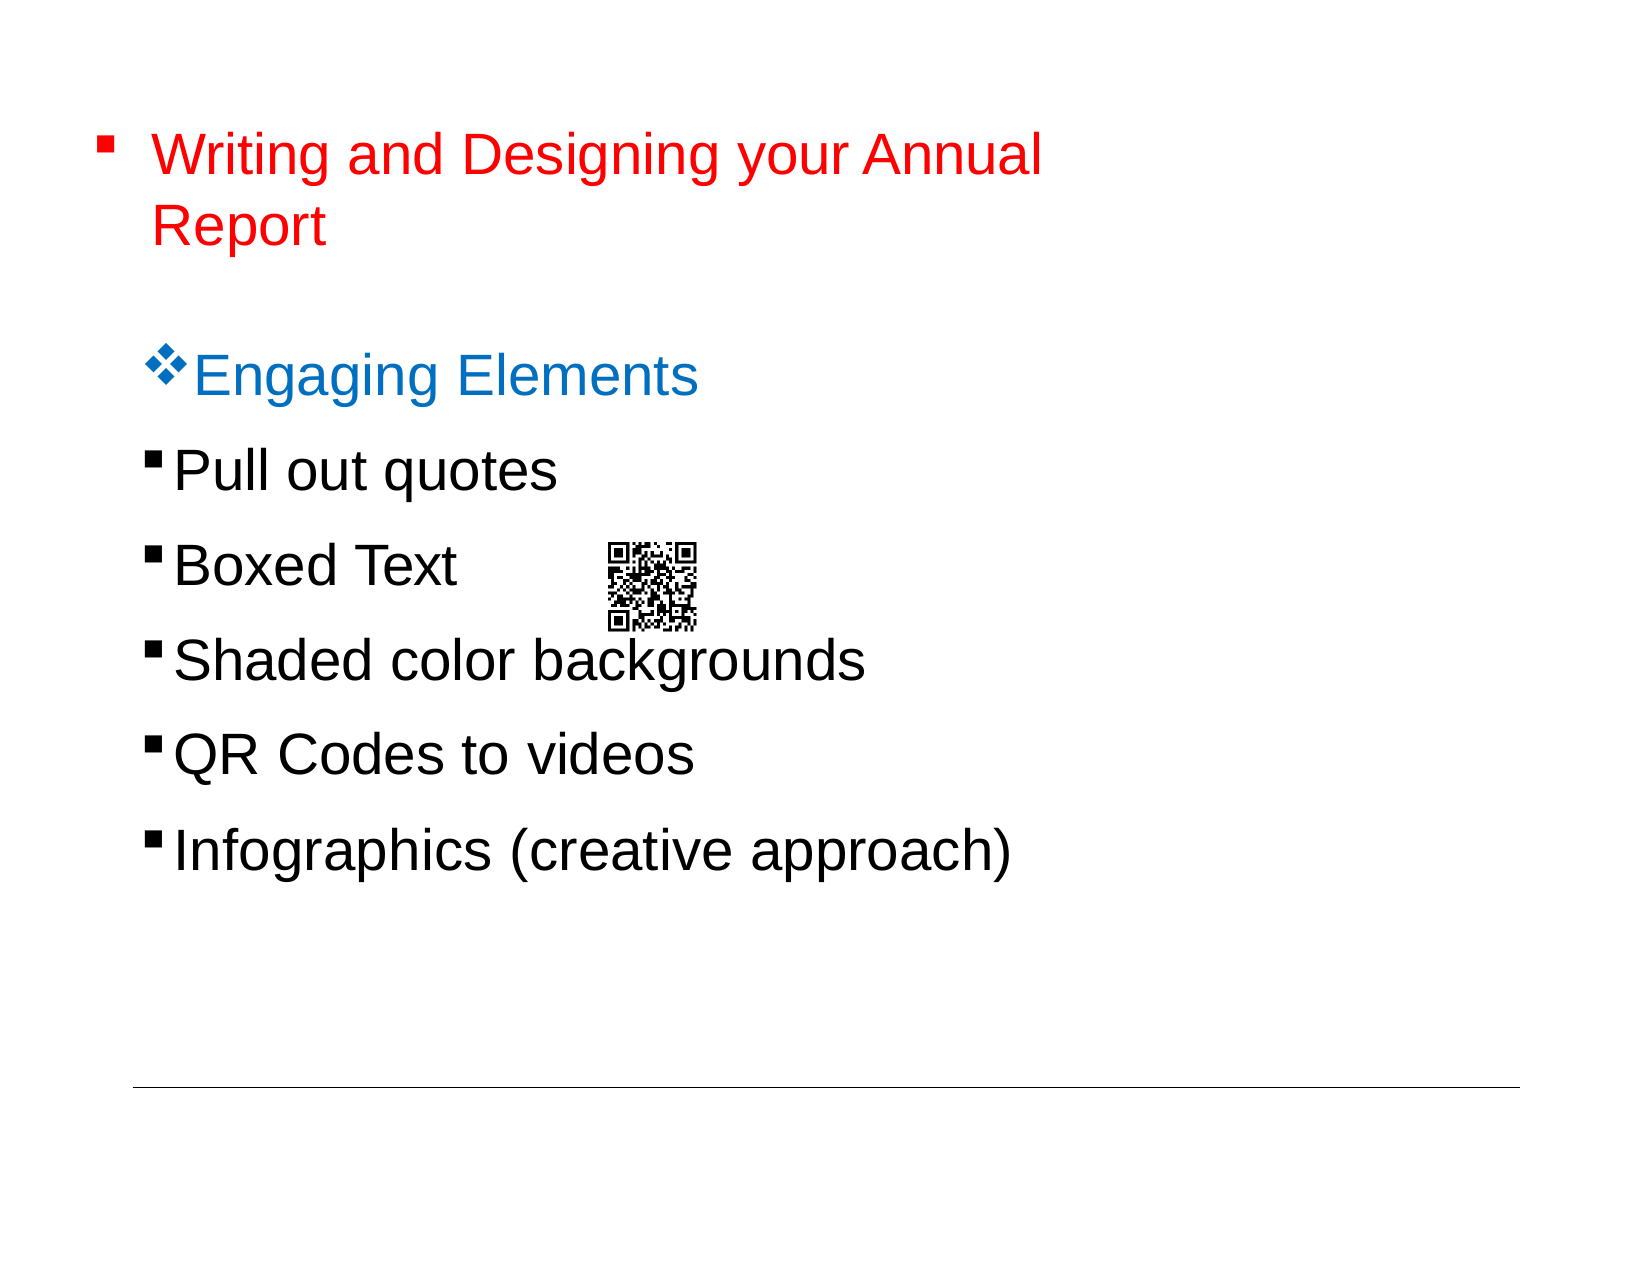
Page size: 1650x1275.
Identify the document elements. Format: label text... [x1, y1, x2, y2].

text_box [601, 535, 703, 638]
text_box Writing and Designing your Annual Report Engaging Elements Pull out quotes Boxed Text Shaded color backgrounds QR Codes to videos Infographics (creative approach) [90, 116, 1080, 882]
